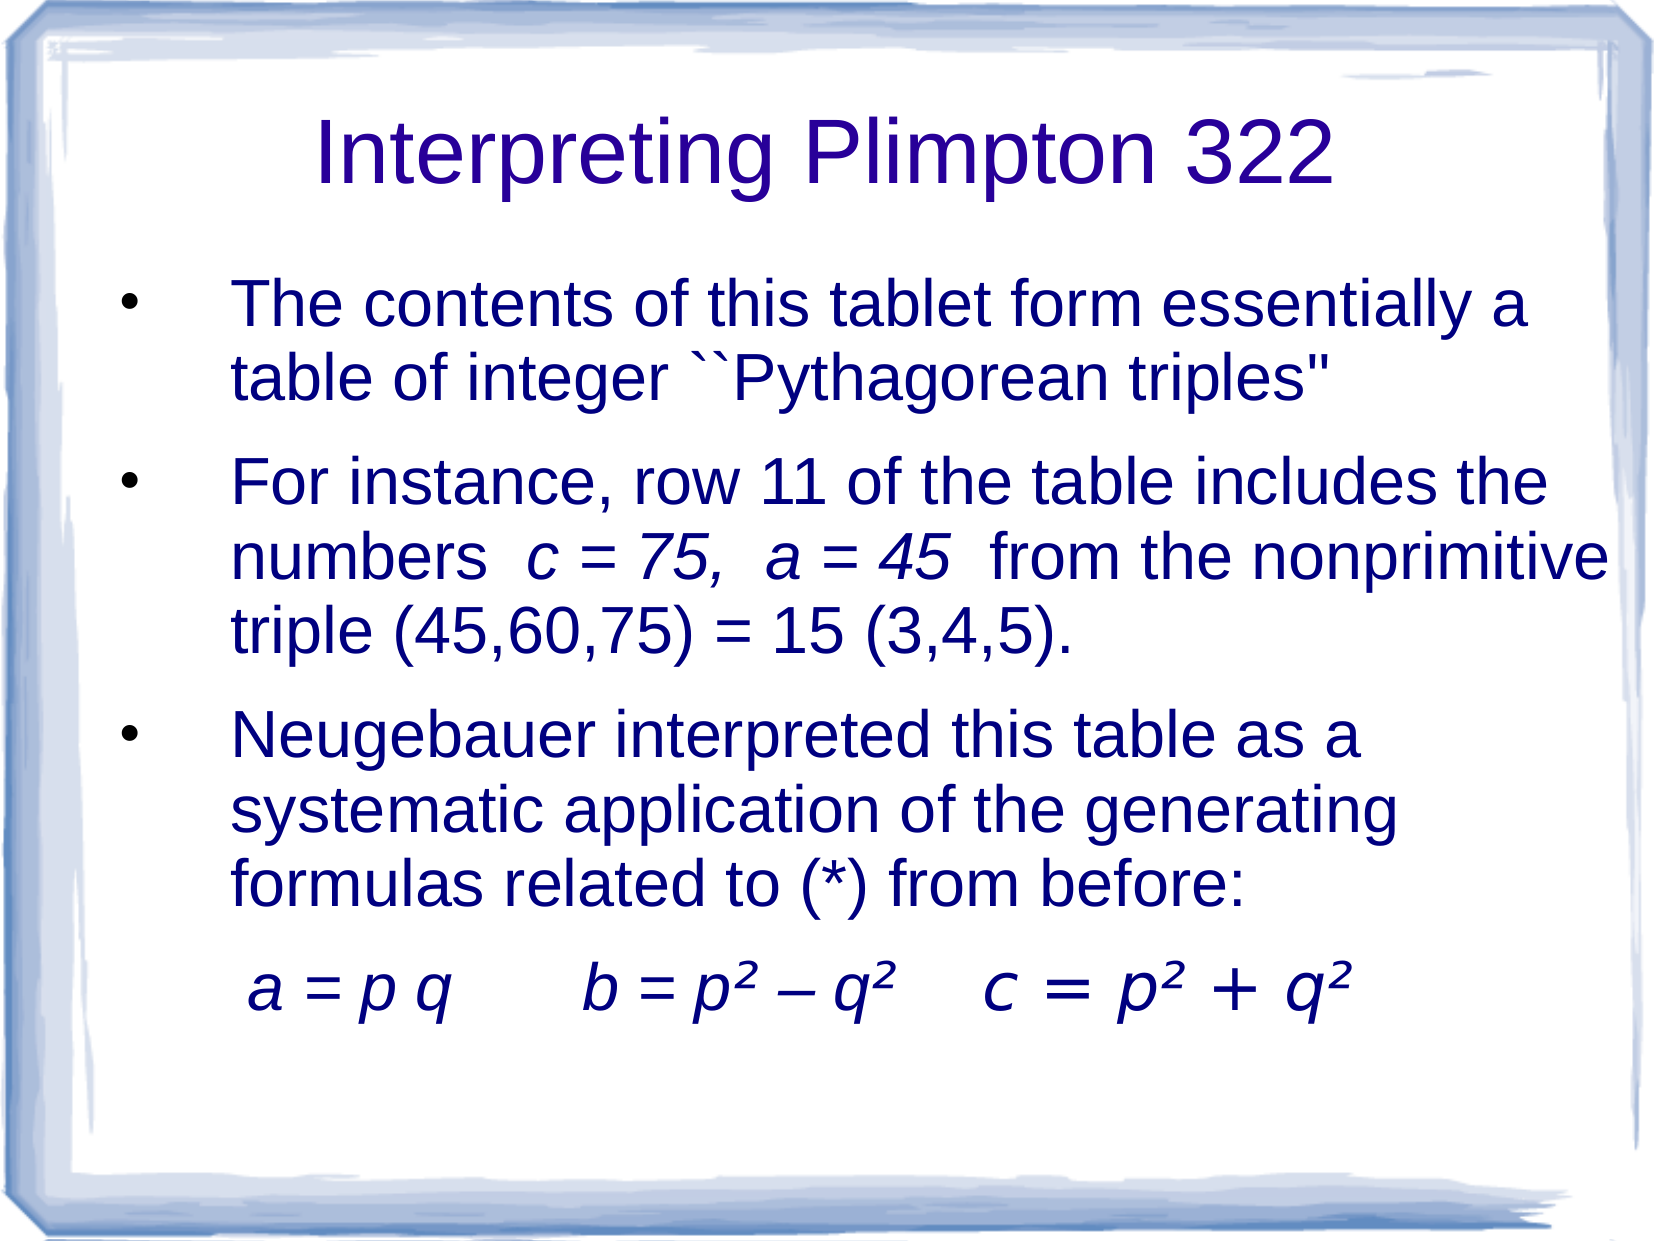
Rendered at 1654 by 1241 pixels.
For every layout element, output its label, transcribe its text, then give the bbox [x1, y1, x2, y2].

picture [0, 0, 1654, 1241]
list The contents of this tablet form essentially a table of integer ``Pythagorean triples'' For instance, row 11 of the table includes the numbers c = 75, a = 45 from the nonprimitive triple (45,60,75) = 15 (3,4,5). Neugebauer interpreted this table as a systematic application of the generating formulas related to (*) from before: a = p q b = p² – q² c = p² + q² [118, 262, 1613, 1163]
title Interpreting Plimpton 322 [82, 56, 1570, 249]
